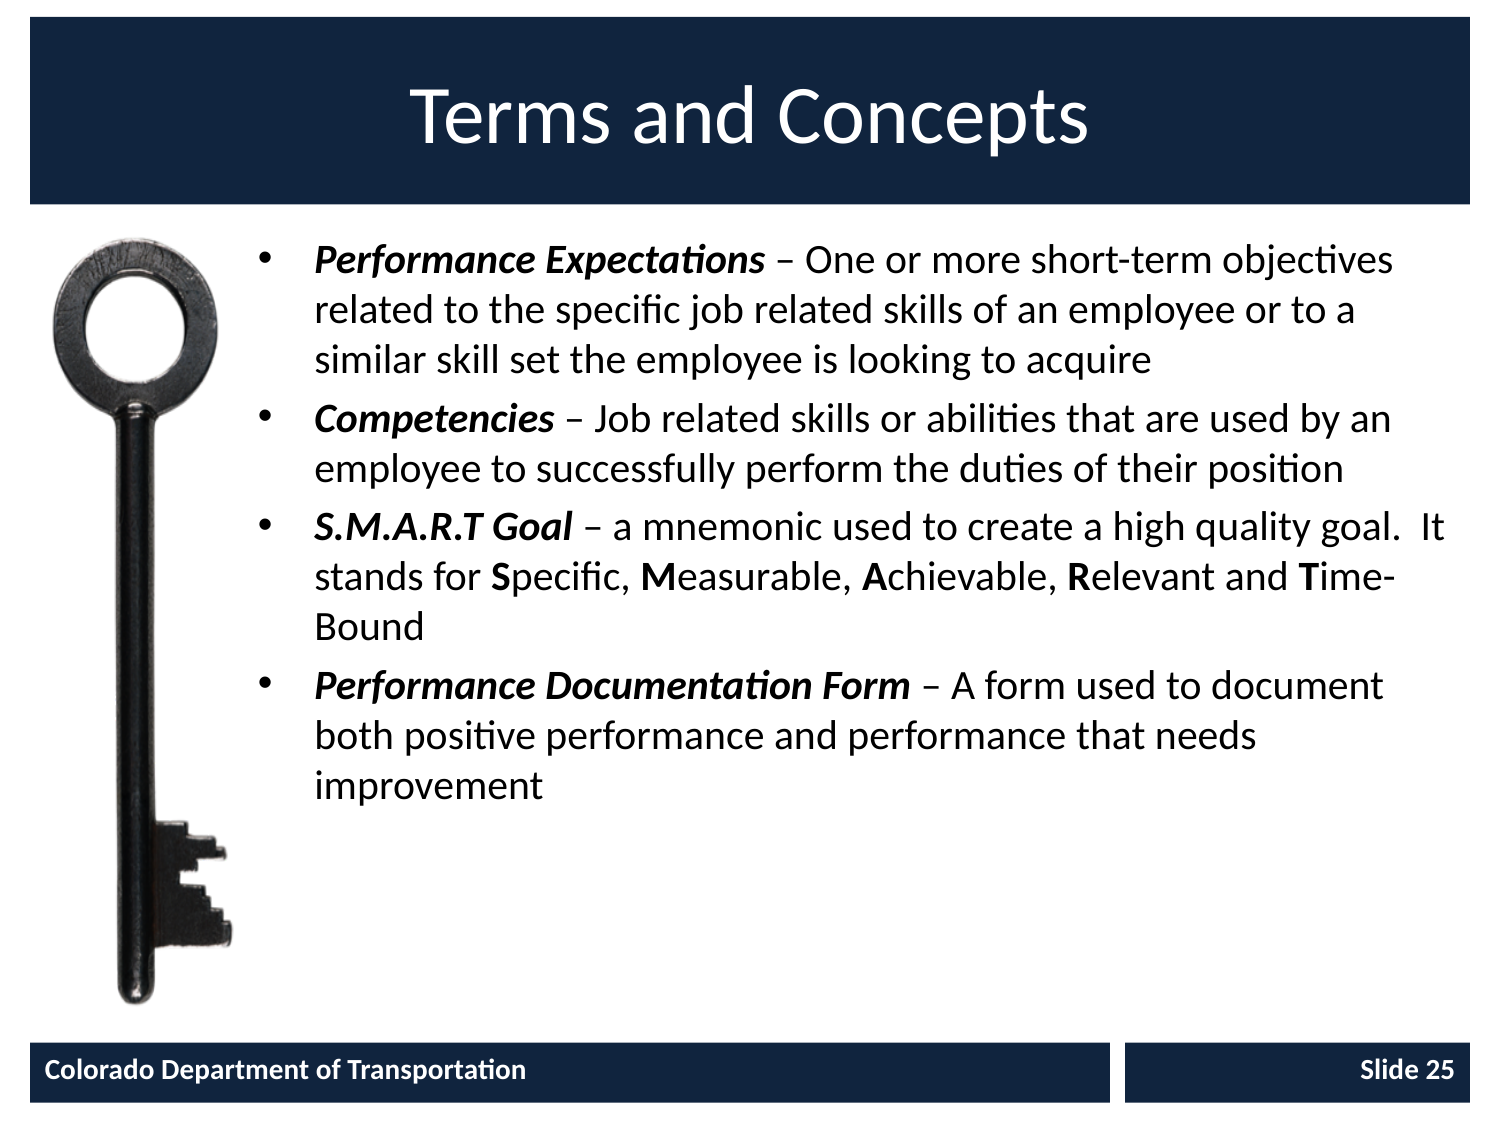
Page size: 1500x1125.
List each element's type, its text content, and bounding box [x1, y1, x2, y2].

title Terms and Concepts [29, 16, 1471, 205]
text_box Performance Expectations – One or more short-term objectives related to the specific job related skills of an employee or to a similar skill set the employee is looking to acquire Competencies – Job related skills or abilities that are used by an employee to successfully perform the duties of their position S.M.A.R.T Goal – a mnemonic used to create a high quality goal. It stands for Specific, Measurable, Achievable, Relevant and Time-Bound Performance Documentation Form – A form used to document both positive performance and performance that needs improvement [243, 224, 1470, 1035]
picture [40, 223, 246, 1020]
footer Colorado Department of Transportation [30, 1042, 1110, 1103]
slide_number Slide 25 [1125, 1042, 1470, 1103]
